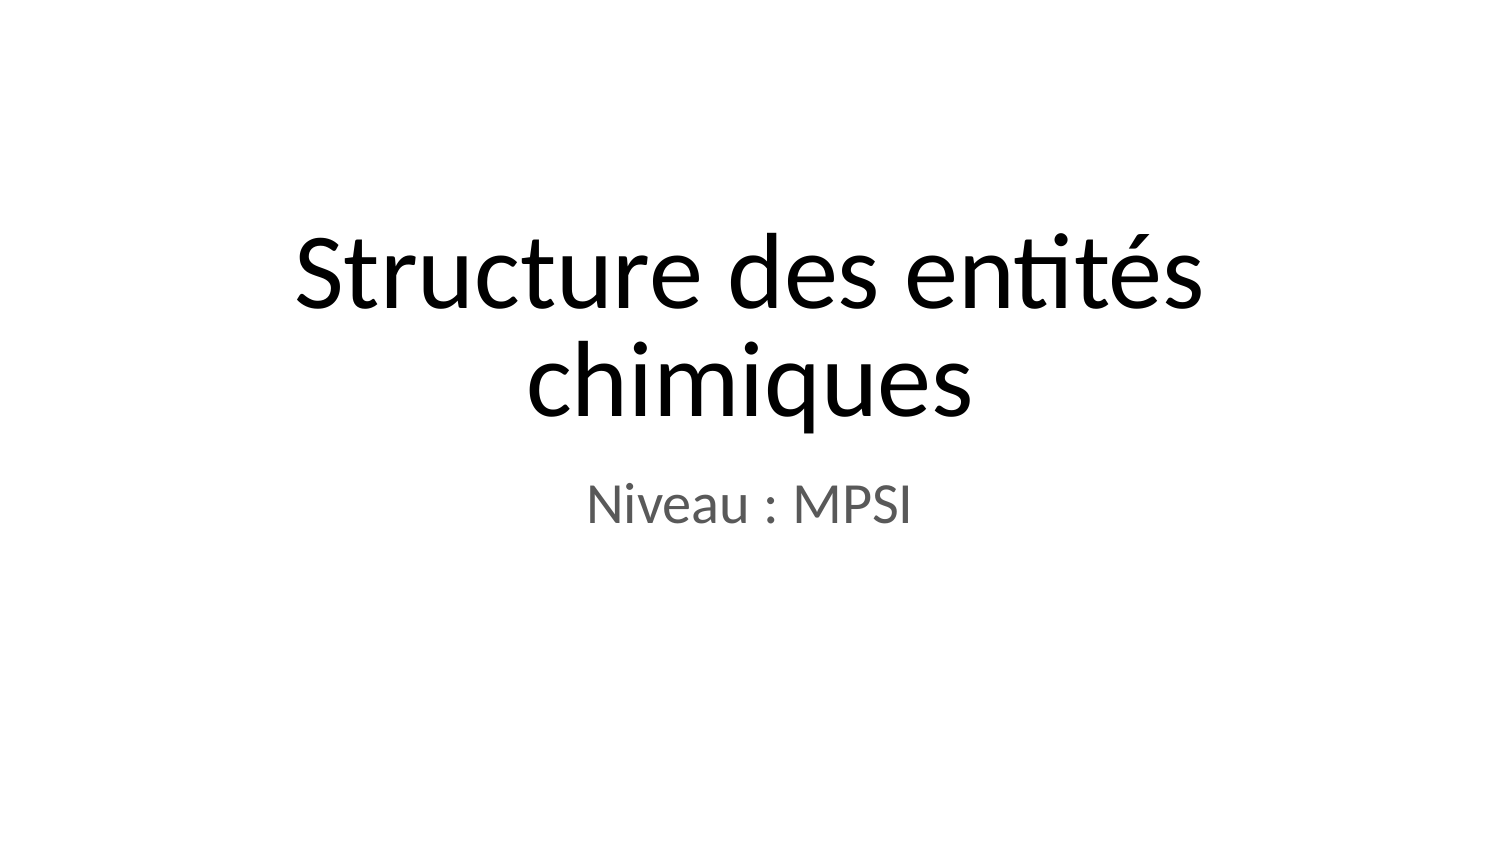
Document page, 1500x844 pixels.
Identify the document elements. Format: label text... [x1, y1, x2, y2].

title Structure des entités chimiques [51, 122, 1449, 459]
subtitle Niveau : MPSI [51, 464, 1449, 595]
